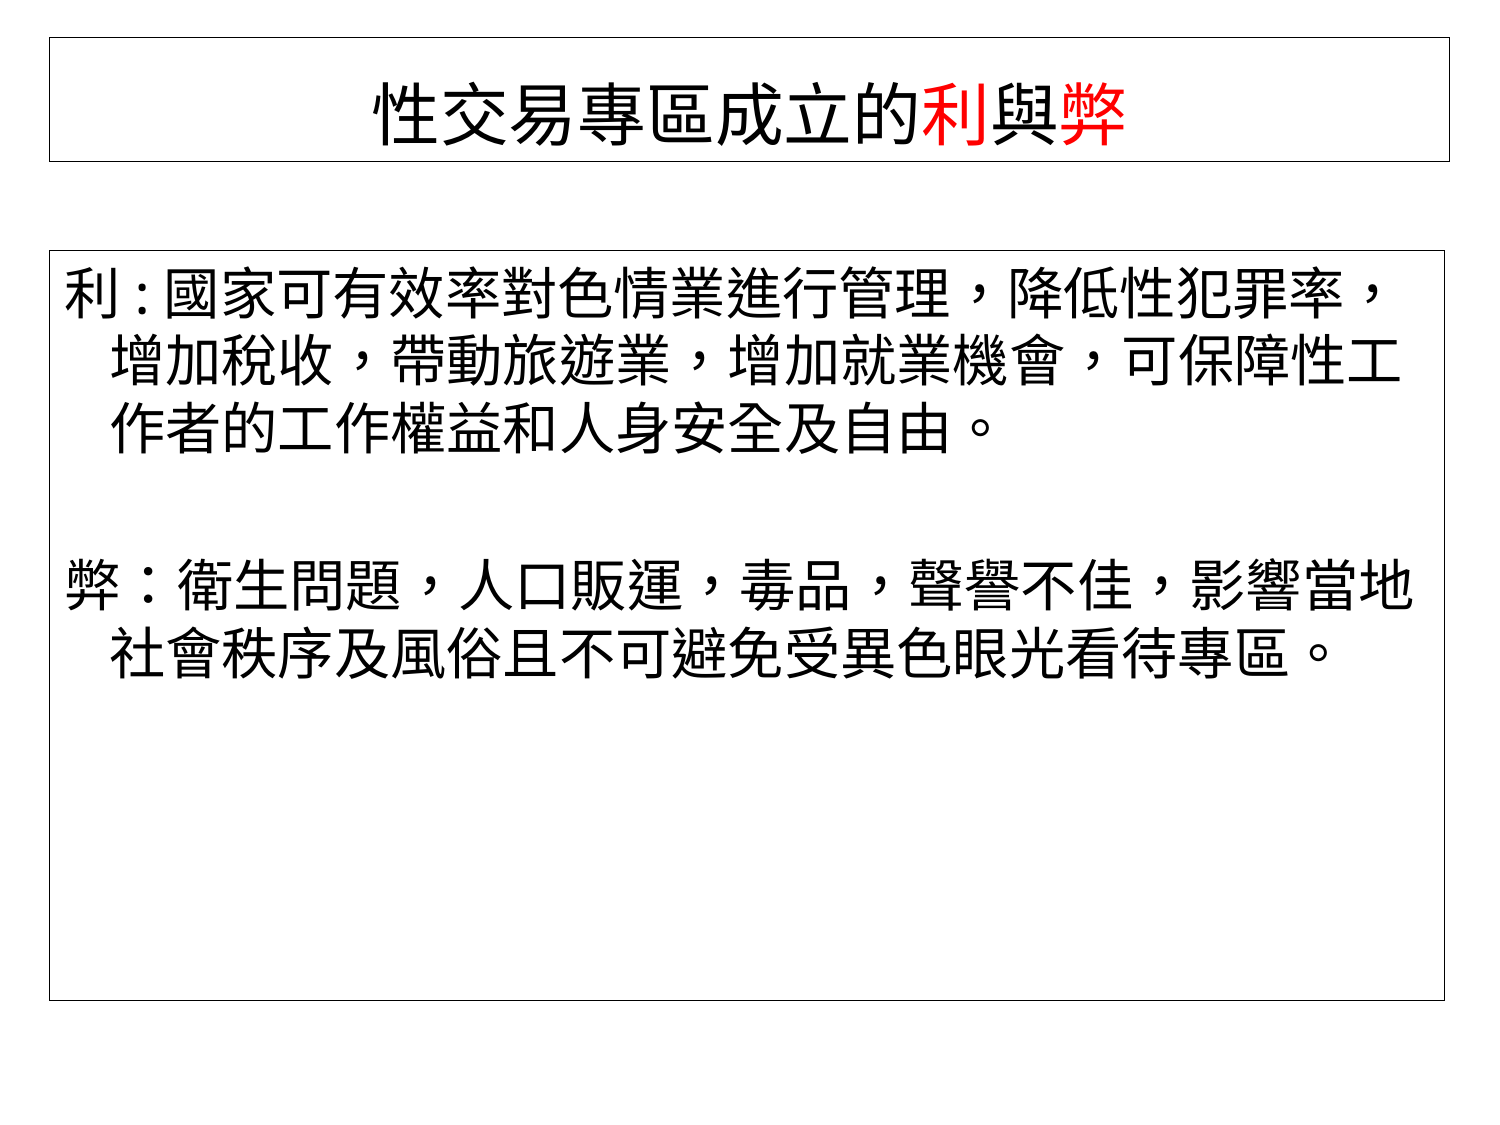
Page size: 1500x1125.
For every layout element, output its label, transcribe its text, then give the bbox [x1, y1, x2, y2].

list 利:國家可有效率對色情業進行管理，降低性犯罪率，增加稅收，帶動旅遊業，增加就業機會，可保障性工作者的工作權益和人身安全及自由。 弊：衛生問題，人口販運，毒品，聲譽不佳，影響當地社會秩序及風俗且不可避免受異色眼光看待專區。 [49, 250, 1445, 1001]
title 性交易專區成立的利與弊 [49, 37, 1450, 162]
